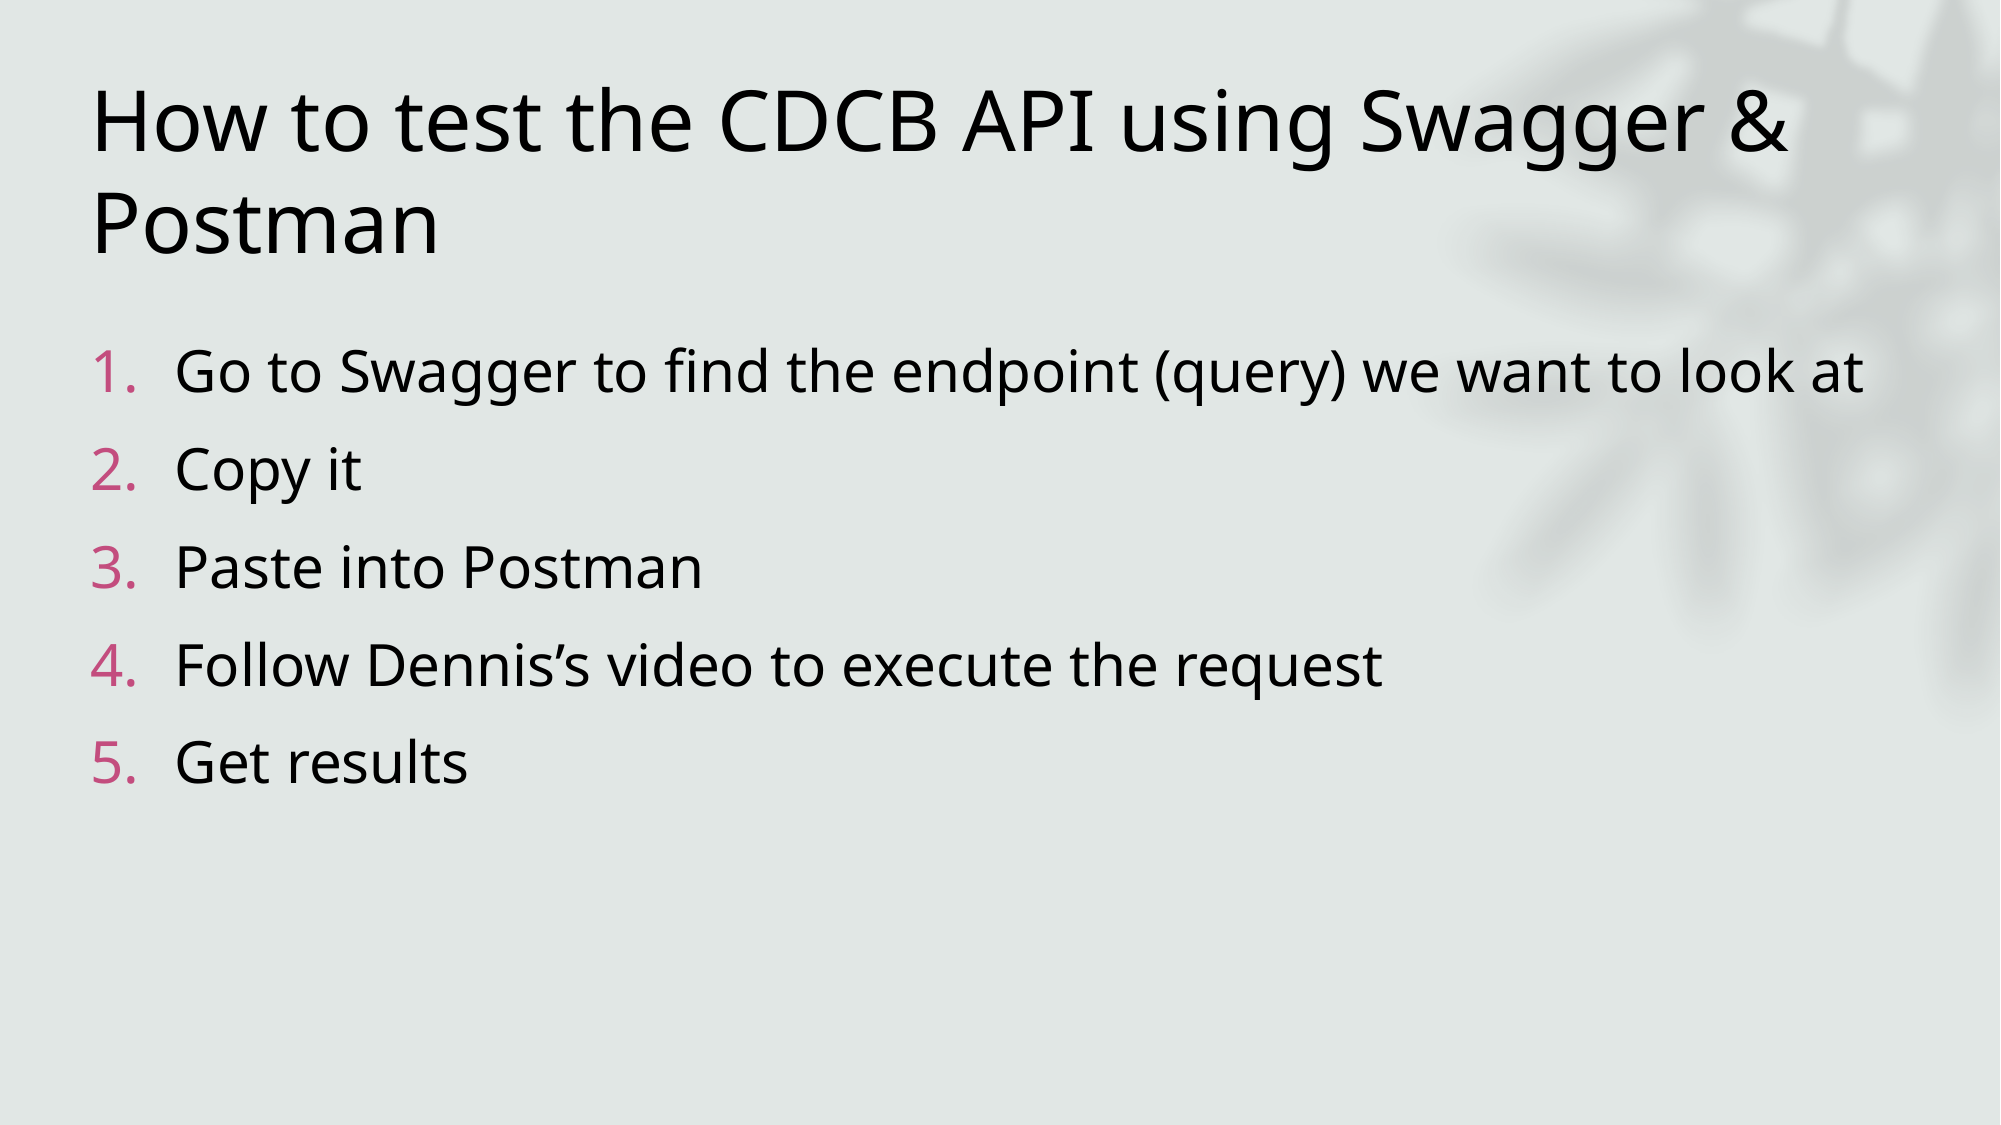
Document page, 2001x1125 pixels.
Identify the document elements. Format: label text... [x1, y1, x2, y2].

title How to test the CDCB API using Swagger & Postman [75, 60, 1863, 278]
list Go to Swagger to find the endpoint (query) we want to look at Copy it Paste into Postman Follow Dennis’s video to execute the request Get results [75, 319, 1925, 1009]
